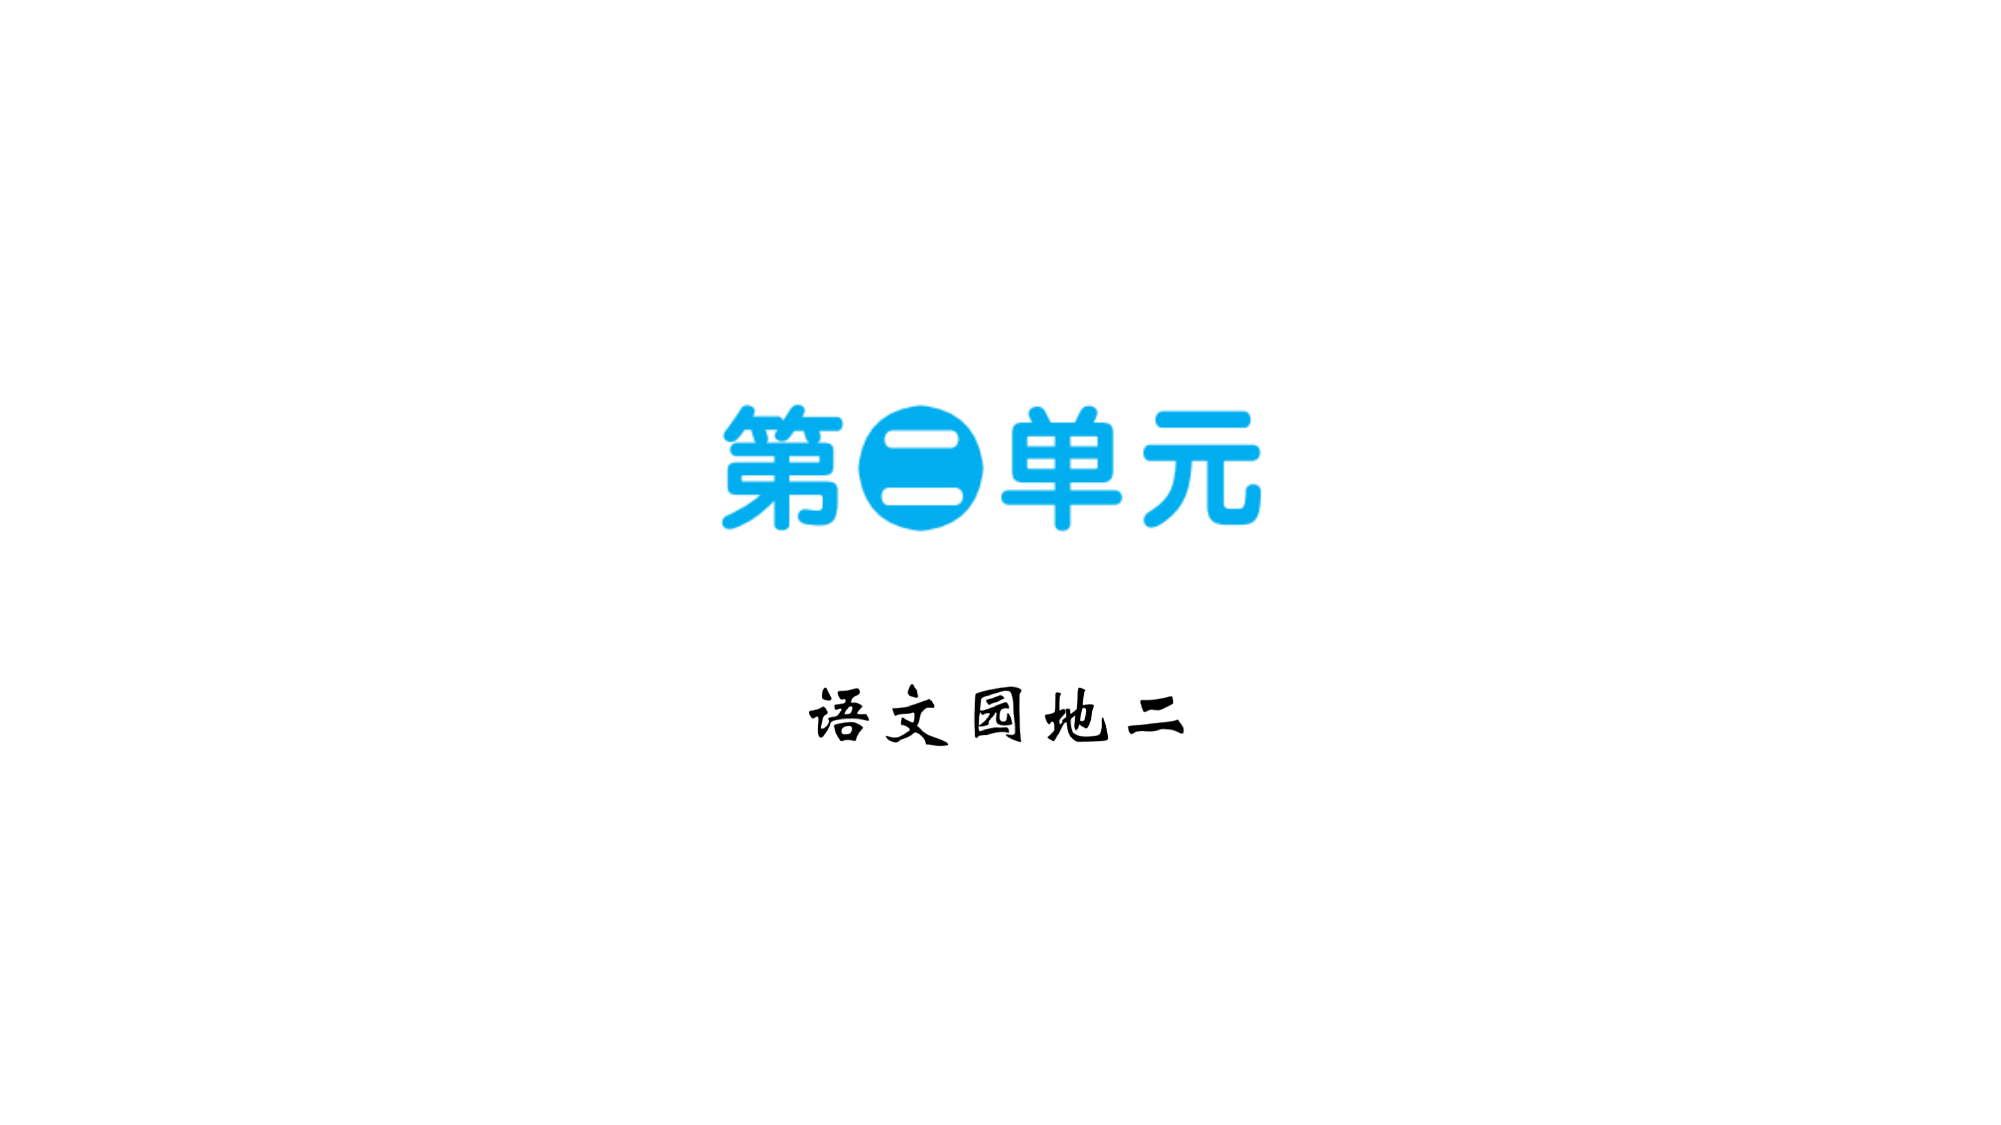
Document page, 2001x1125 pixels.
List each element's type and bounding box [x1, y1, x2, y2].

text_box [701, 369, 1299, 755]
